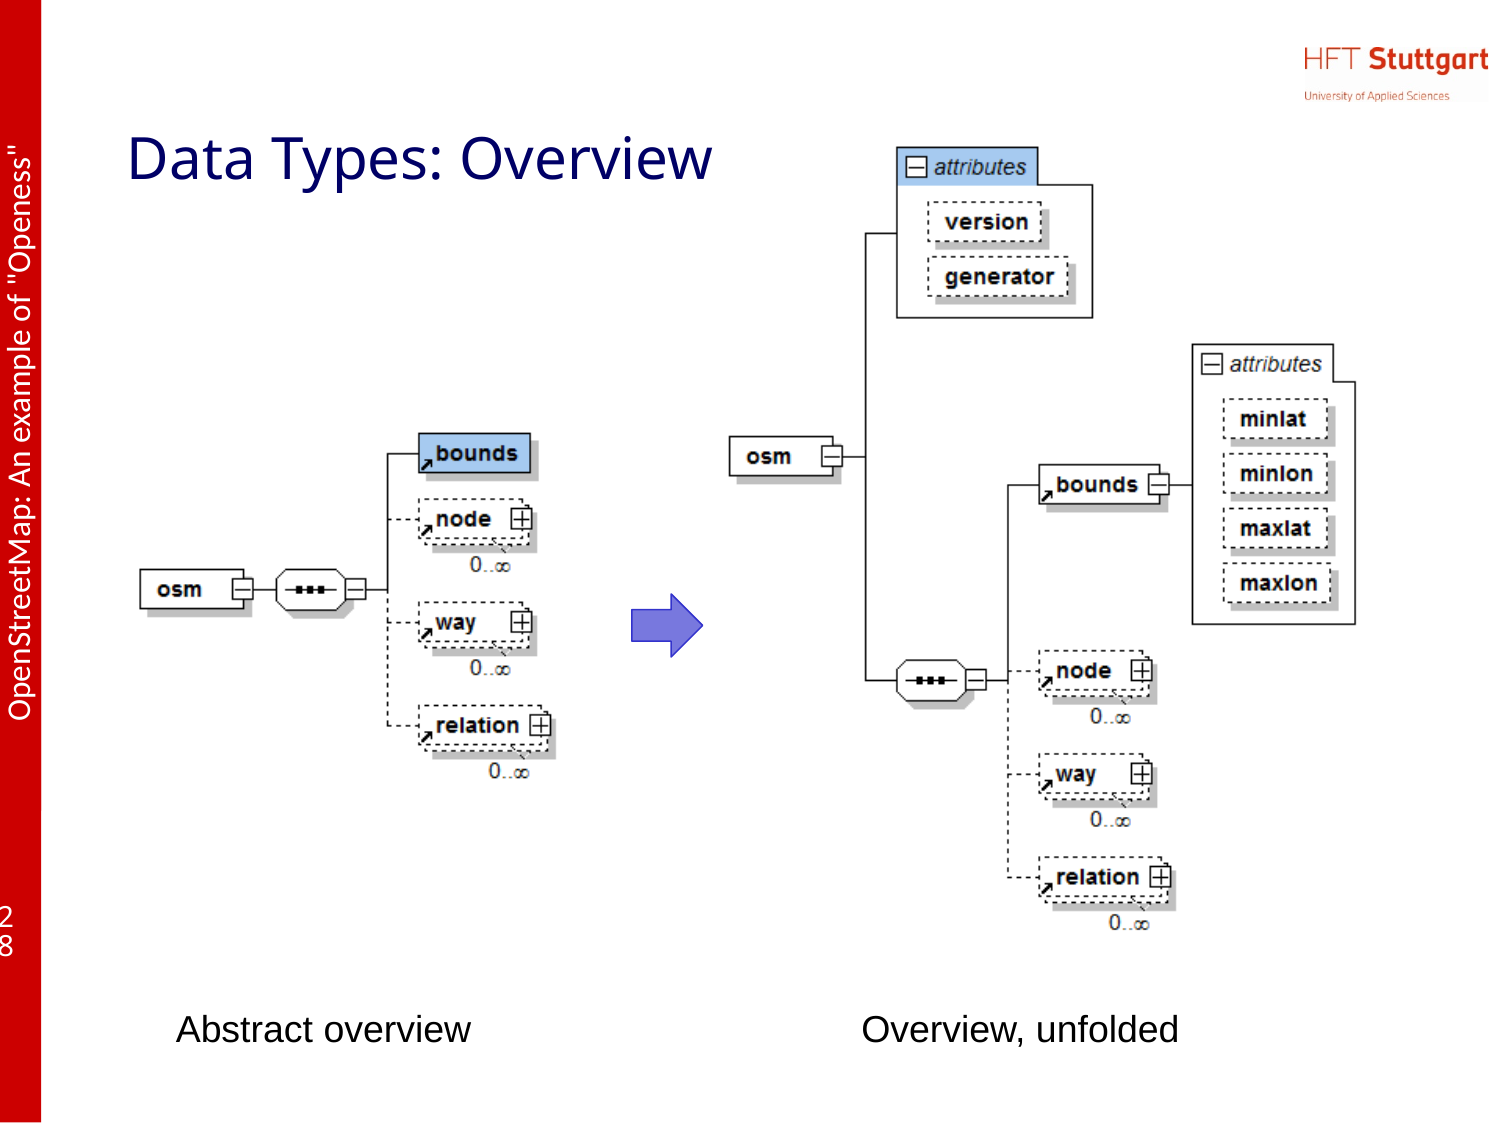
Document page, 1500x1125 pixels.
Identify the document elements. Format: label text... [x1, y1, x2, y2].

picture [1305, 47, 1489, 102]
text_box Overview, unfolded [846, 997, 1195, 1058]
picture [135, 396, 586, 792]
text_box Abstract overview [161, 997, 487, 1058]
text_box [631, 593, 703, 657]
title Data Types: Overview [111, 99, 1339, 213]
picture [726, 125, 1390, 953]
